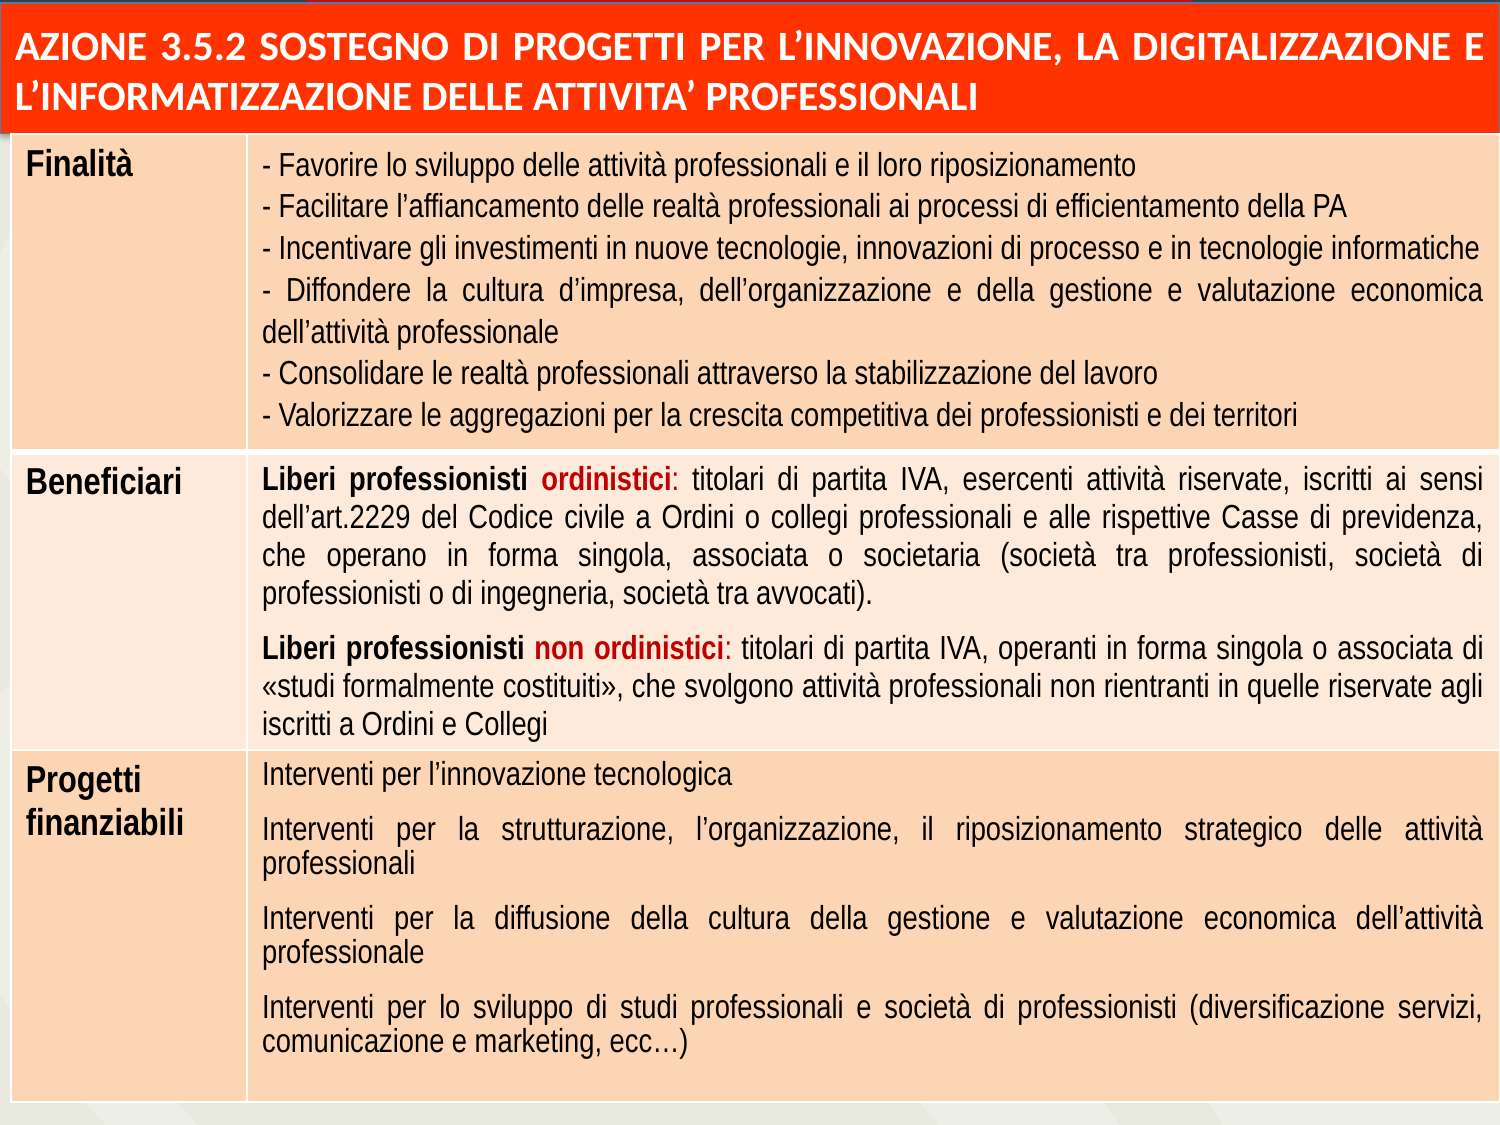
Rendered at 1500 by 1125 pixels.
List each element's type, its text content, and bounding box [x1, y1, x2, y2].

table_header - Favorire lo sviluppo delle attività professionali e il loro riposizionamento - Facilitare l’affiancamento delle realtà professionali ai processi di efficientamento della PA - Incentivare gli investimenti in nuove tecnologie, innovazioni di processo e in tecnologie informatiche - Diffondere la cultura d’impresa, dell’organizzazione e della gestione e valutazione economica dell’attività professionale - Consolidare le realtà professionali attraverso la stabilizzazione del lavoro - Valorizzare le aggregazioni per la crescita competitiva dei professionisti e dei territori [248, 135, 1499, 449]
table_header Finalità [12, 135, 246, 449]
table_cell Beneficiari [12, 455, 246, 749]
text_box AZIONE 3.5.2 SOSTEGNO DI PROGETTI PER L’INNOVAZIONE, LA DIGITALIZZAZIONE E L’INFORMATIZZAZIONE DELLE ATTIVITA’ PROFESSIONALI [0, 2, 1500, 134]
picture [0, 134, 1500, 1125]
table_cell Interventi per l’innovazione tecnologica Interventi per la strutturazione, l’organizzazione, il riposizionamento strategico delle attività professionali Interventi per la diffusione della cultura della gestione e valutazione economica dell’attività professionale Interventi per lo sviluppo di studi professionali e società di professionisti (diversificazione servizi, comunicazione e marketing, ecc…) [248, 751, 1499, 1101]
table_cell Progetti finanziabili [12, 751, 246, 1101]
table_cell Liberi professionisti ordinistici: titolari di partita IVA, esercenti attività riservate, iscritti ai sensi dell’art.2229 del Codice civile a Ordini o collegi professionali e alle rispettive Casse di previdenza, che operano in forma singola, associata o societaria (società tra professionisti, società di professionisti o di ingegneria, società tra avvocati). Liberi professionisti non ordinistici: titolari di partita IVA, operanti in forma singola o associata di «studi formalmente costituiti», che svolgono attività professionali non rientranti in quelle riservate agli iscritti a Ordini e Collegi [248, 455, 1499, 749]
